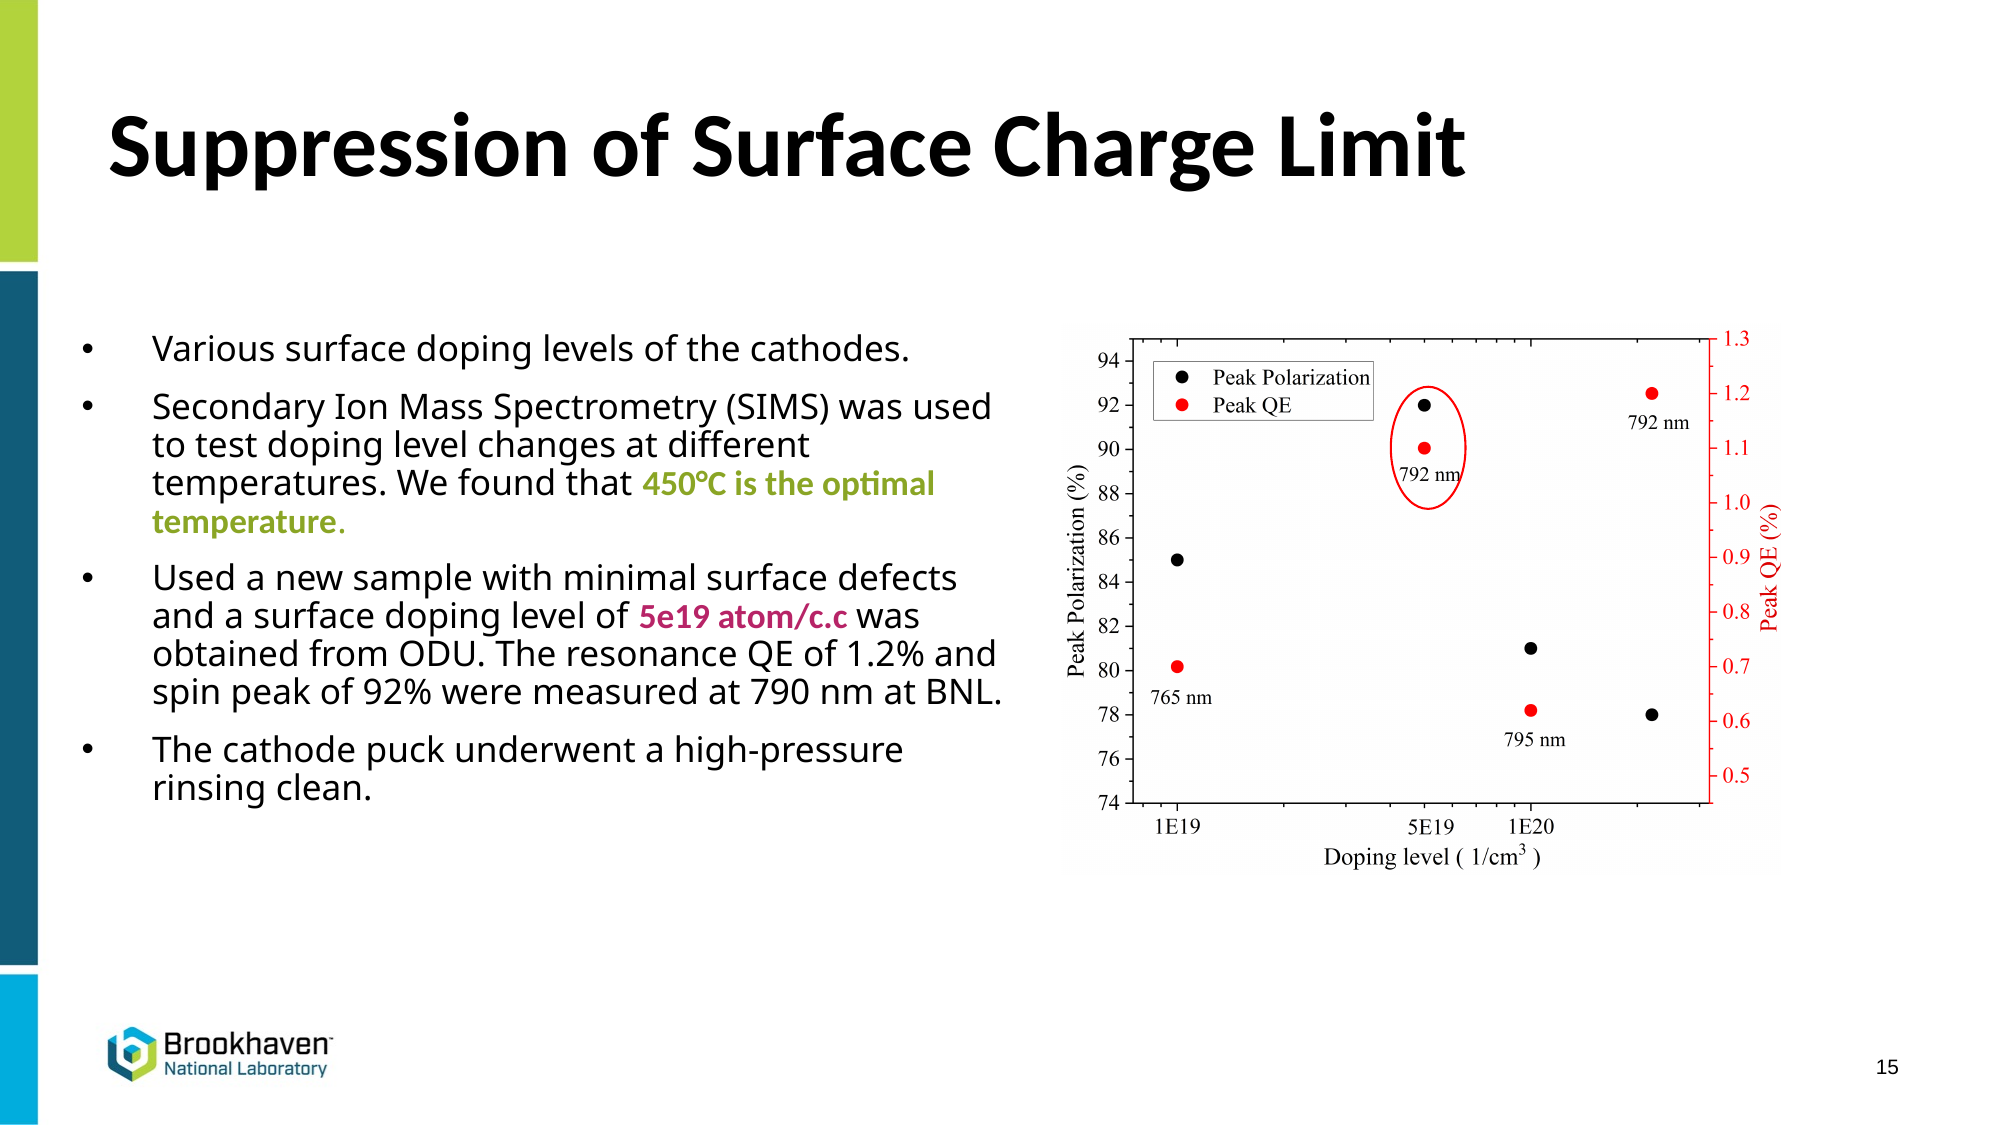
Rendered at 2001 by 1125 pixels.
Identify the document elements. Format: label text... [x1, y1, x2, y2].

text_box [1061, 323, 1781, 875]
title Suppression of Surface Charge Limit [93, 37, 1907, 256]
slide_number 15 [1835, 1036, 1907, 1097]
picture [0, 0, 2001, 1125]
list Various surface doping levels of the cathodes. Secondary Ion Mass Spectrometry (SIMS) was used to test doping level changes at different temperatures. We found that 450°C is the optimal temperature. Used a new sample with minimal surface defects and a surface doping level of 5e19 atom/c.c was obtained from ODU. The resonance QE of 1.2% and spin peak of 92% were measured at 790 nm at BNL. The cathode puck underwent a high-pressure rinsing clean. [66, 323, 1020, 826]
